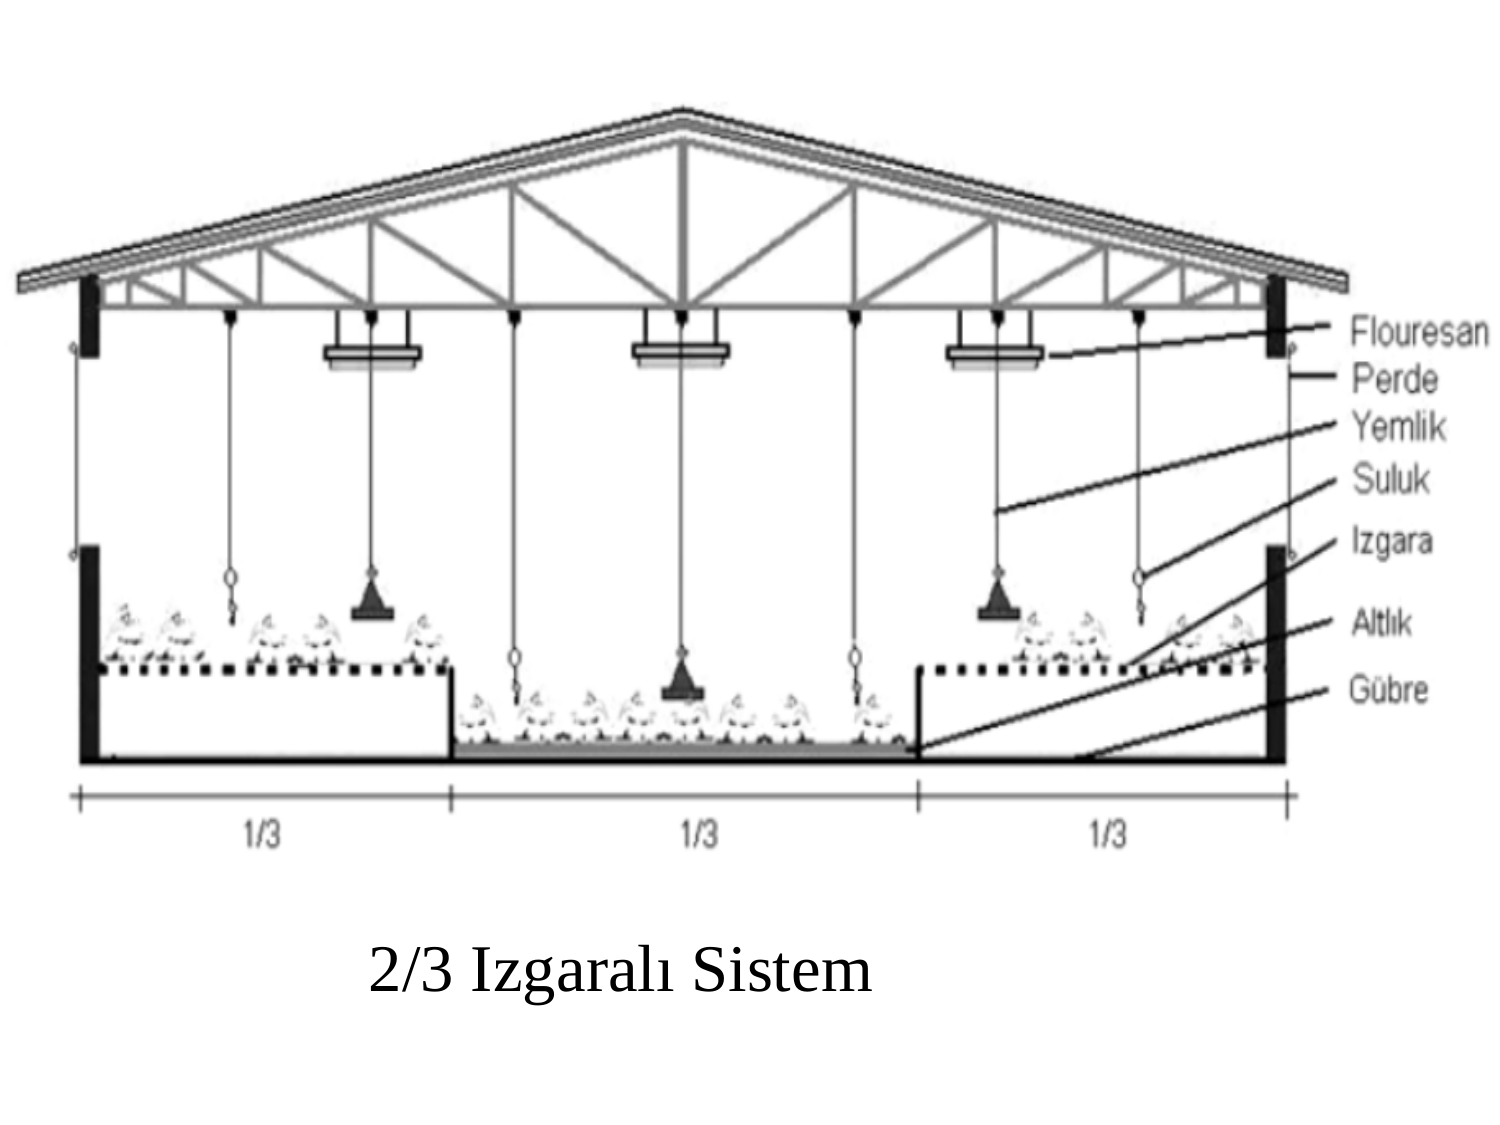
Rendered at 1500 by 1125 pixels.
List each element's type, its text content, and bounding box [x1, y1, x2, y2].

picture [0, 101, 1500, 878]
text_box 2/3 Izgaralı Sistem [354, 917, 1182, 1013]
